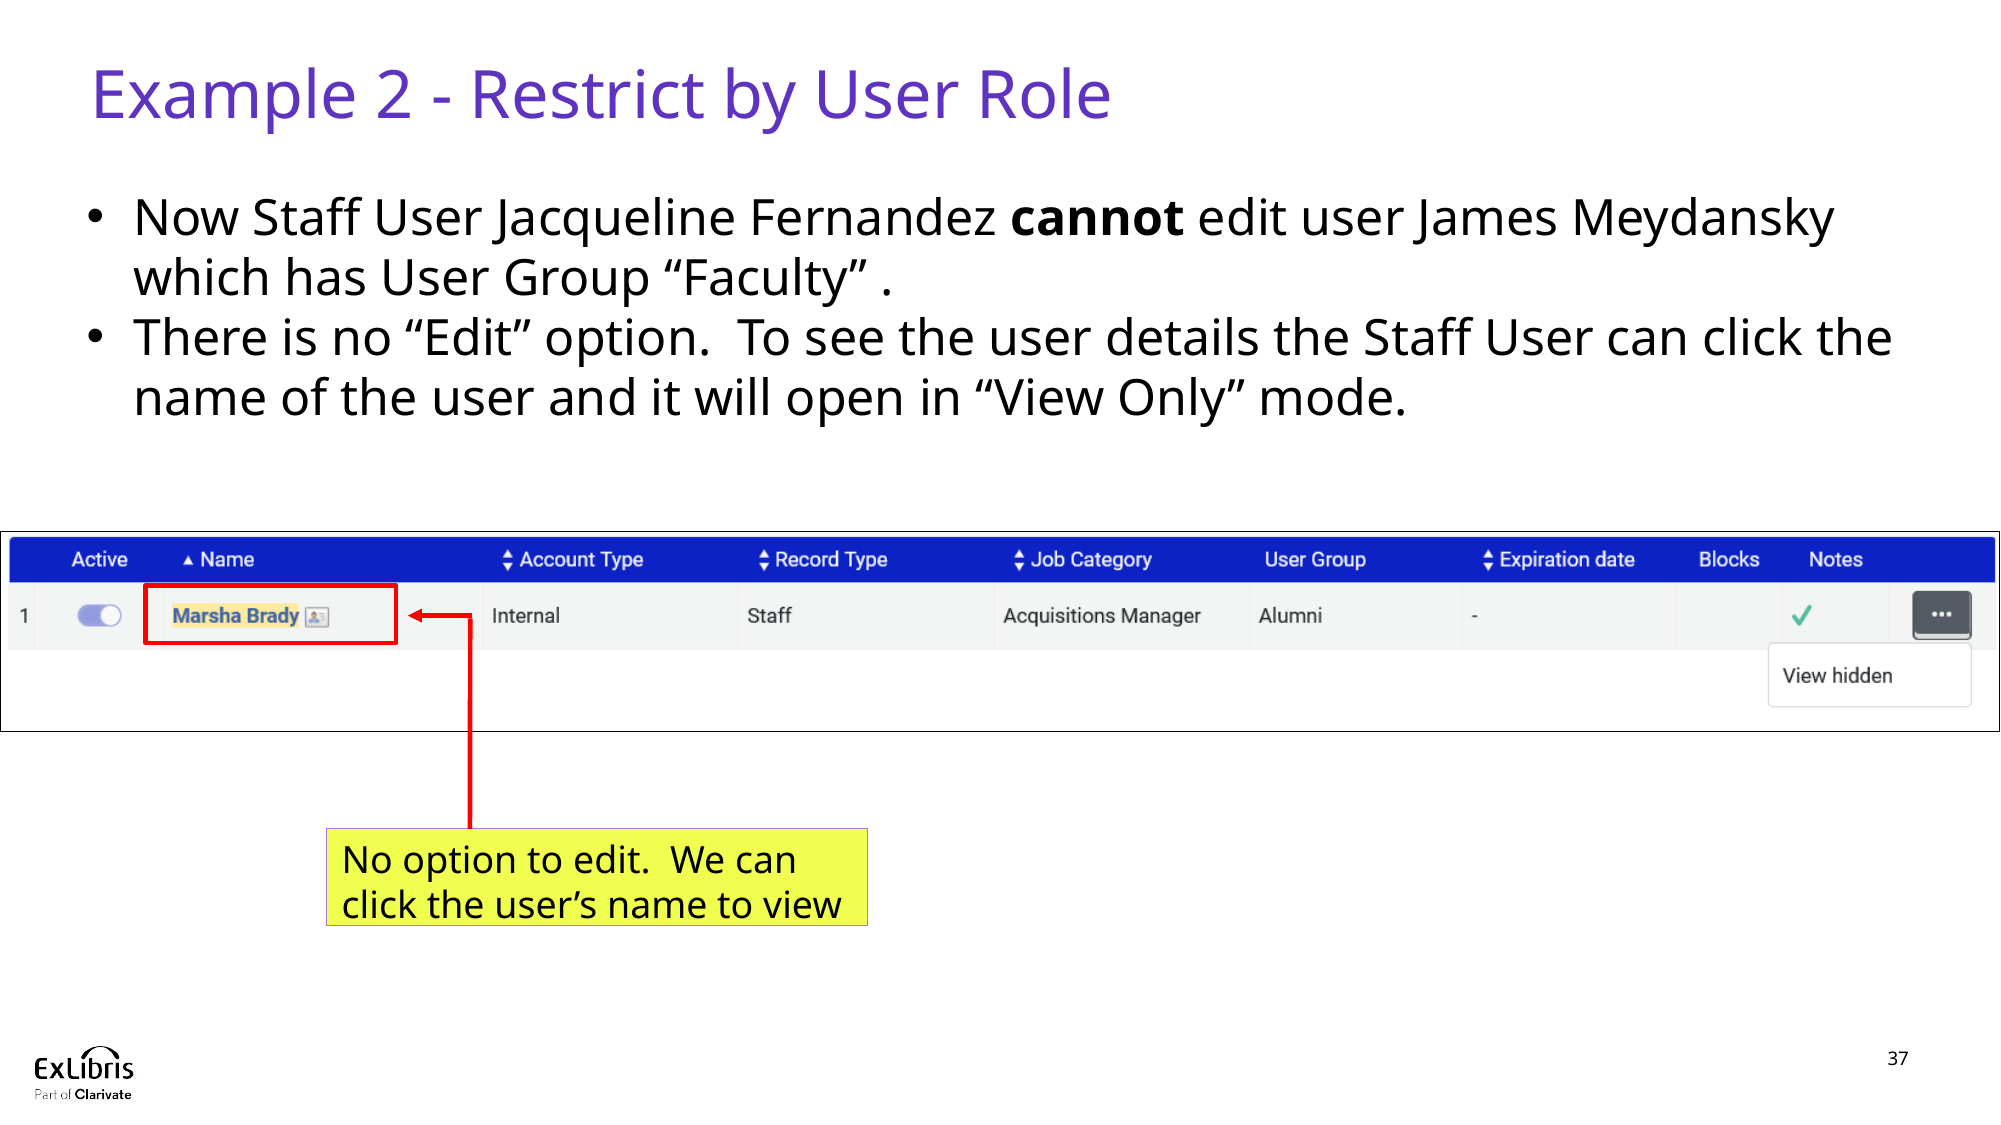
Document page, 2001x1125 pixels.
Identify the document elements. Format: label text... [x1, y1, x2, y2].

picture [0, 531, 2000, 732]
slide_number 37 [1887, 1041, 1923, 1077]
picture [35, 1046, 146, 1111]
text_box Now Staff User Jacqueline Fernandez cannot edit user James Meydansky which has User Group “Faculty” . There is no “Edit” option. To see the user details the Staff User can click the name of the user and it will open in “View Only” mode. [71, 178, 1923, 433]
title Example 2 - Restrict by User Role [90, 60, 1923, 142]
text_box No option to edit. We can click the user’s name to view [326, 828, 868, 926]
